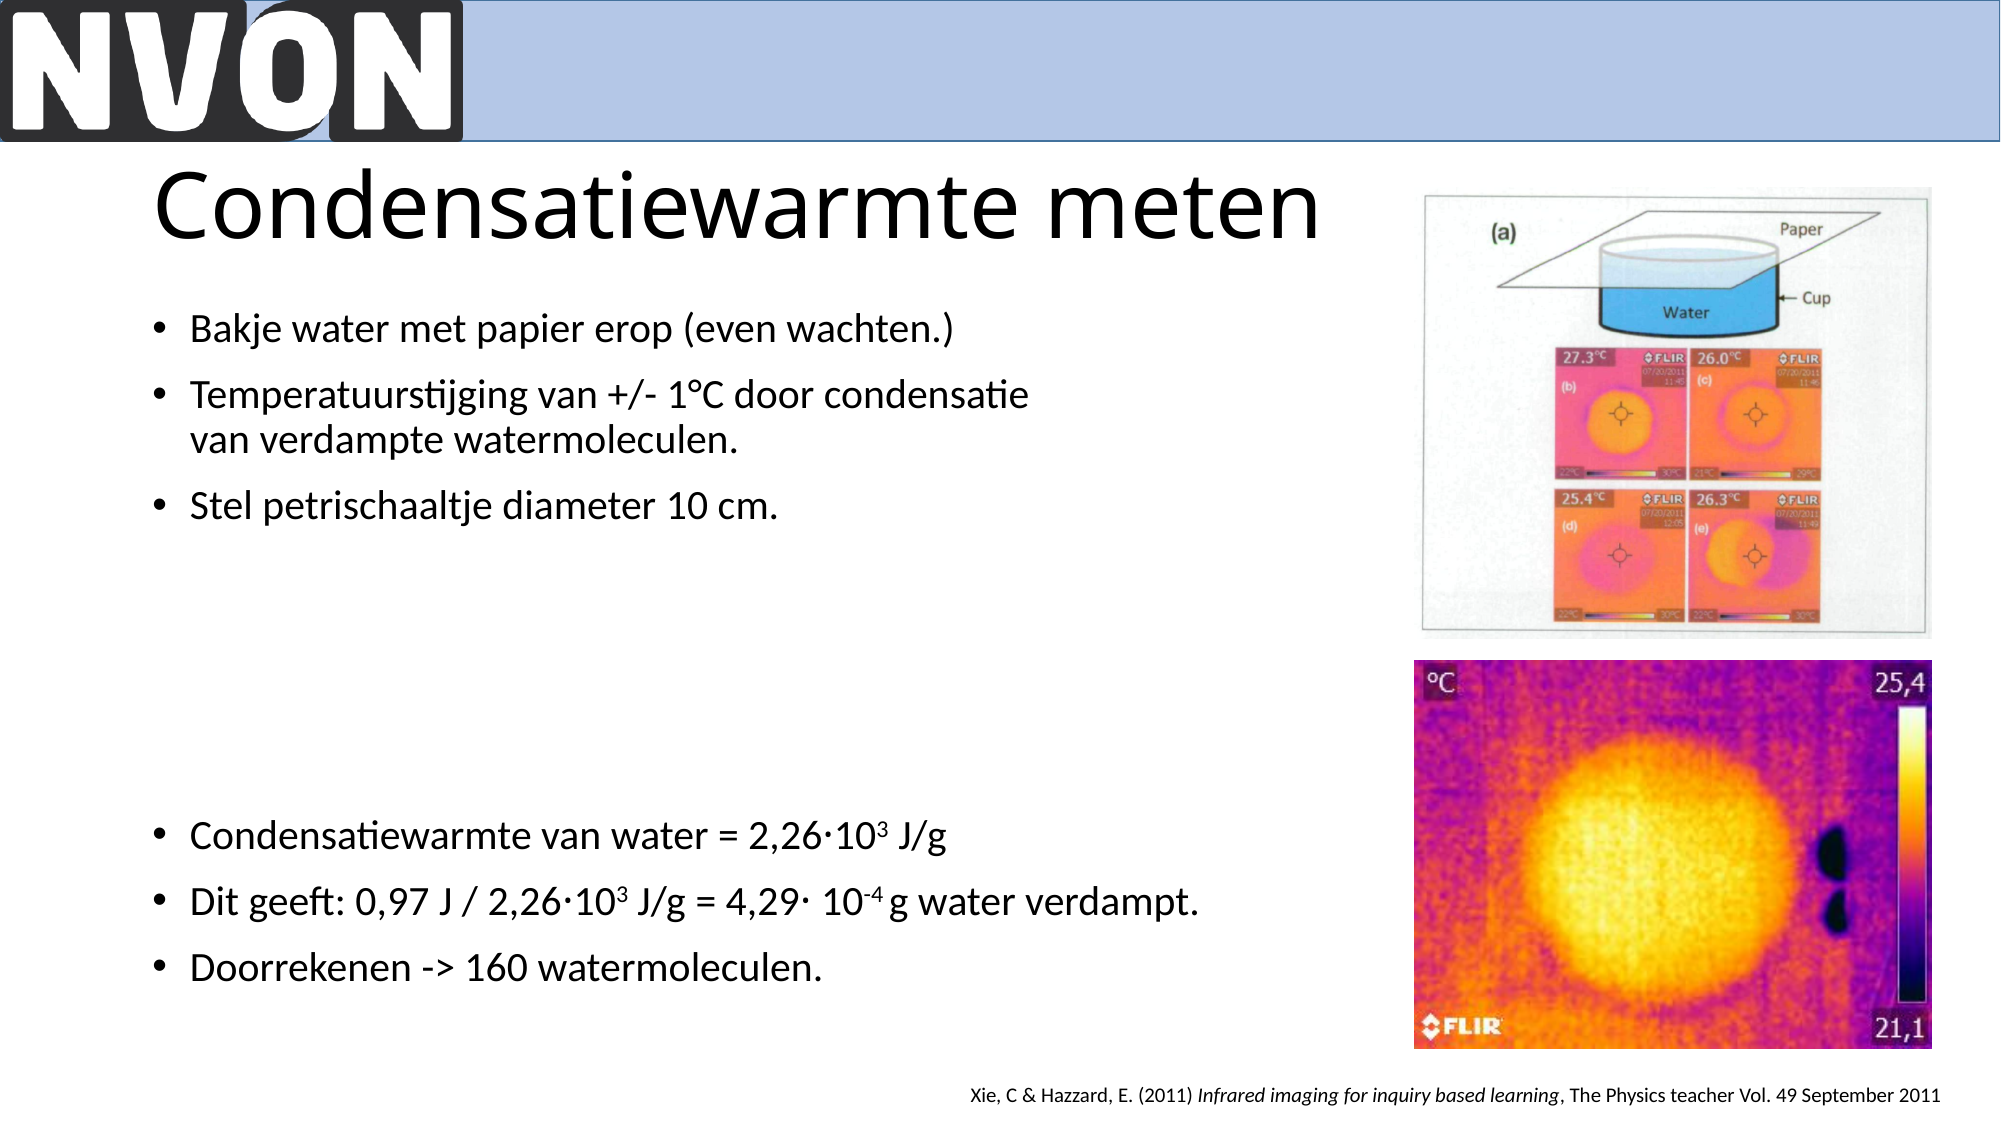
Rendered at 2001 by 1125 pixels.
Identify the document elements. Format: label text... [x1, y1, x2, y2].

text_box Xie, C & Hazzard, E. (2011) Infrared imaging for inquiry based learning, The Physics teacher Vol. 49 September 2011 [955, 1074, 1966, 1115]
picture [1414, 187, 1932, 639]
picture [1414, 660, 1932, 1049]
picture [0, 0, 463, 142]
title Condensatiewarmte meten [137, 141, 1863, 278]
list Bakje water met papier erop (even wachten.) Temperatuurstijging van +/- 1°C door condensatie van verdampte watermoleculen. Stel petrischaaltje diameter 10 cm. Condensatiewarmte van water = 2,26·103 J/g Dit geeft: 0,97 J / 2,26·103 J/g = 4,29· 10-4 g water verdampt. Doorrekenen -> 160 watermoleculen. [137, 299, 1863, 1014]
